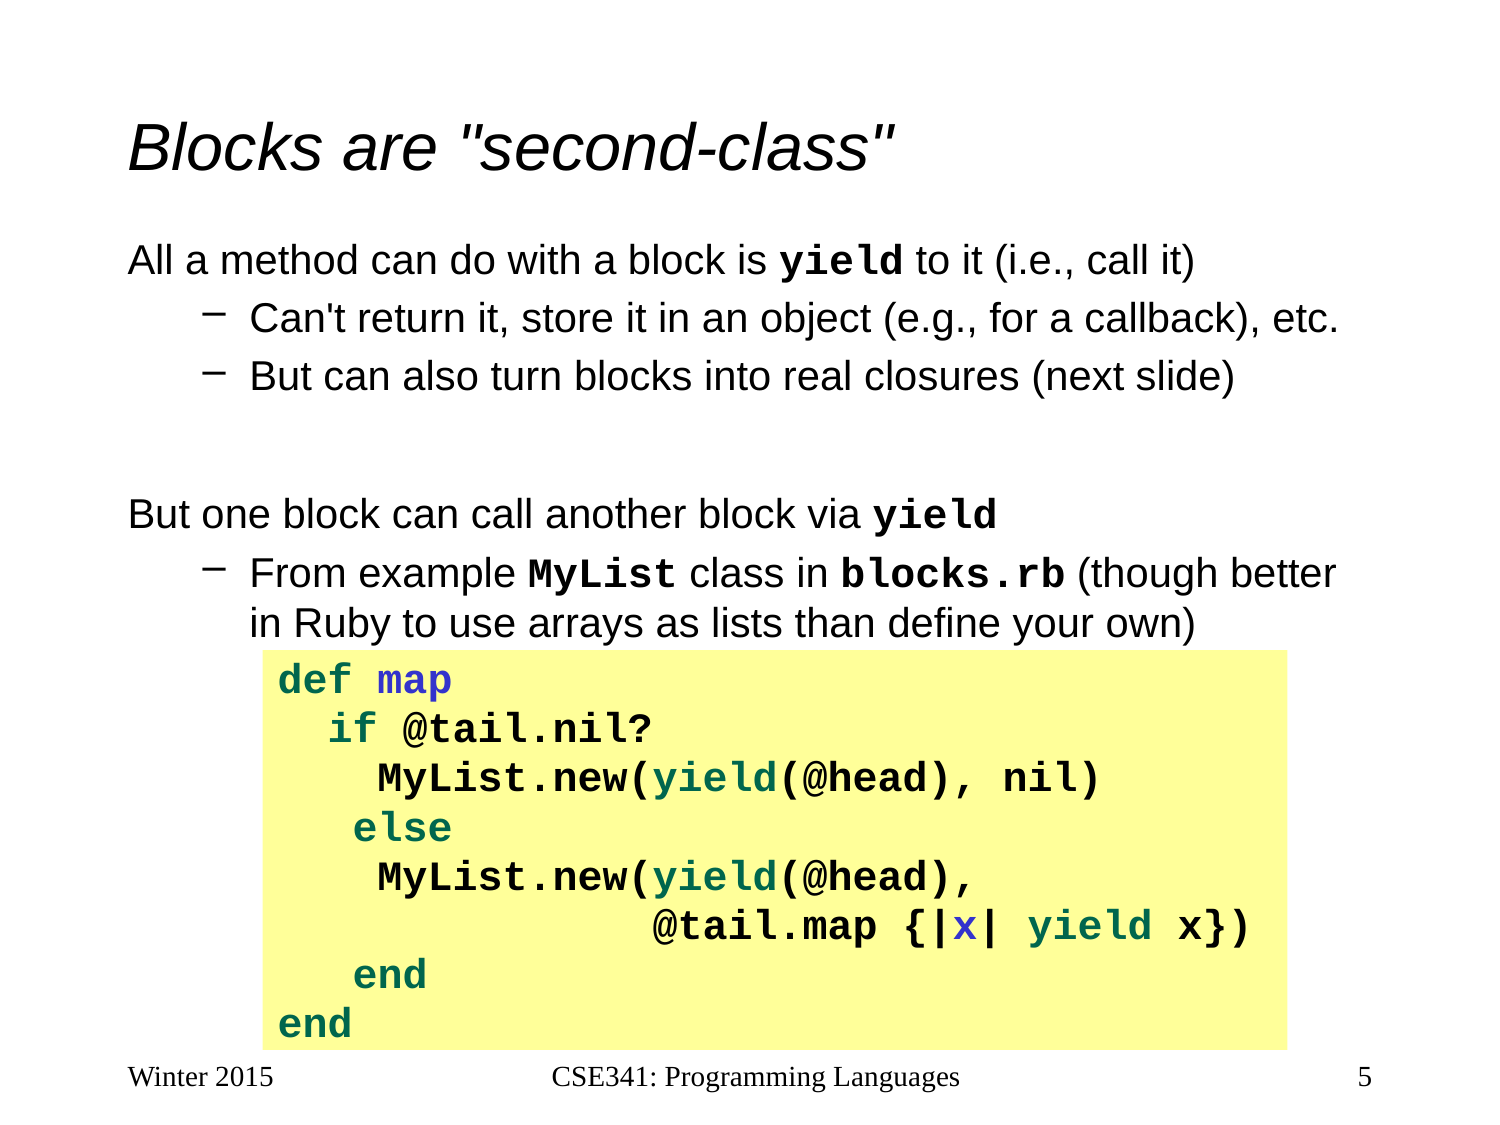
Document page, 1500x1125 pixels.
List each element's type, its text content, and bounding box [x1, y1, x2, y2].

slide_number 5 [1074, 1049, 1388, 1125]
footer CSE341: Programming Languages [474, 1050, 1038, 1125]
text_box def map if @tail.nil? MyList.new(yield(@head), nil) else MyList.new(yield(@head), @tail.map {|x| yield x}) end end [262, 650, 1288, 1050]
list All a method can do with a block is yield to it (i.e., call it) Can't return it, store it in an object (e.g., for a callback), etc. But can also turn blocks into real closures (next slide) But one block can call another block via yield From example MyList class in blocks.rb (though better in Ruby to use arrays as lists than define your own) [112, 224, 1388, 963]
title Blocks are "second-class" [112, 49, 1388, 224]
slide_number Winter 2015 [112, 1049, 426, 1125]
